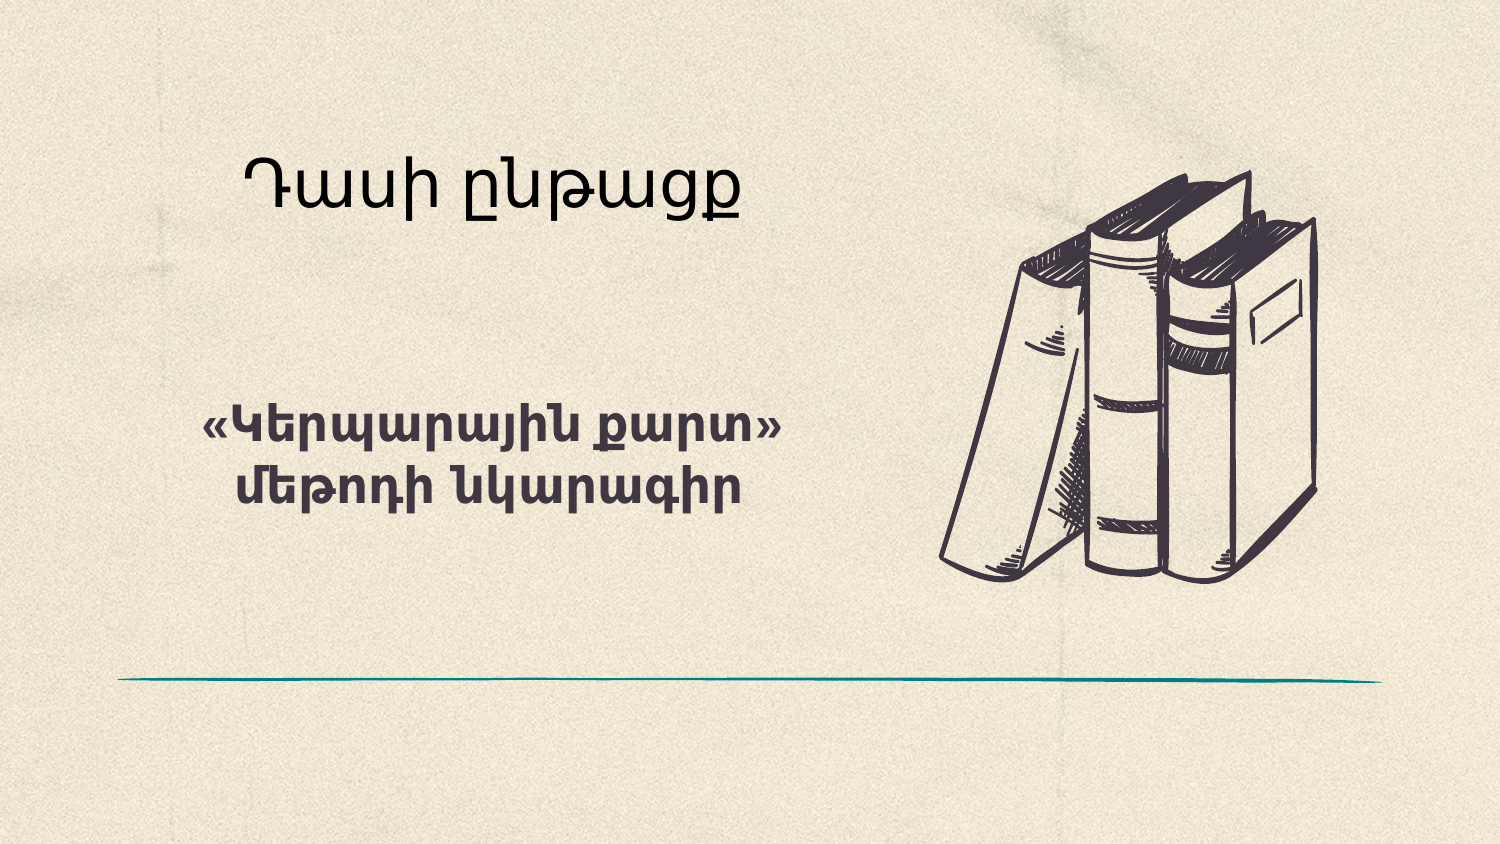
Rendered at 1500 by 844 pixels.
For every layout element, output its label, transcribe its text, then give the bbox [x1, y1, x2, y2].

picture [0, 0, 1500, 844]
text_box [116, 677, 1383, 683]
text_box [938, 170, 1320, 584]
text_box Դասի ընթացք [227, 133, 794, 229]
title «Կերպարային քարտ» մեթոդի նկարագիր [121, 234, 940, 662]
